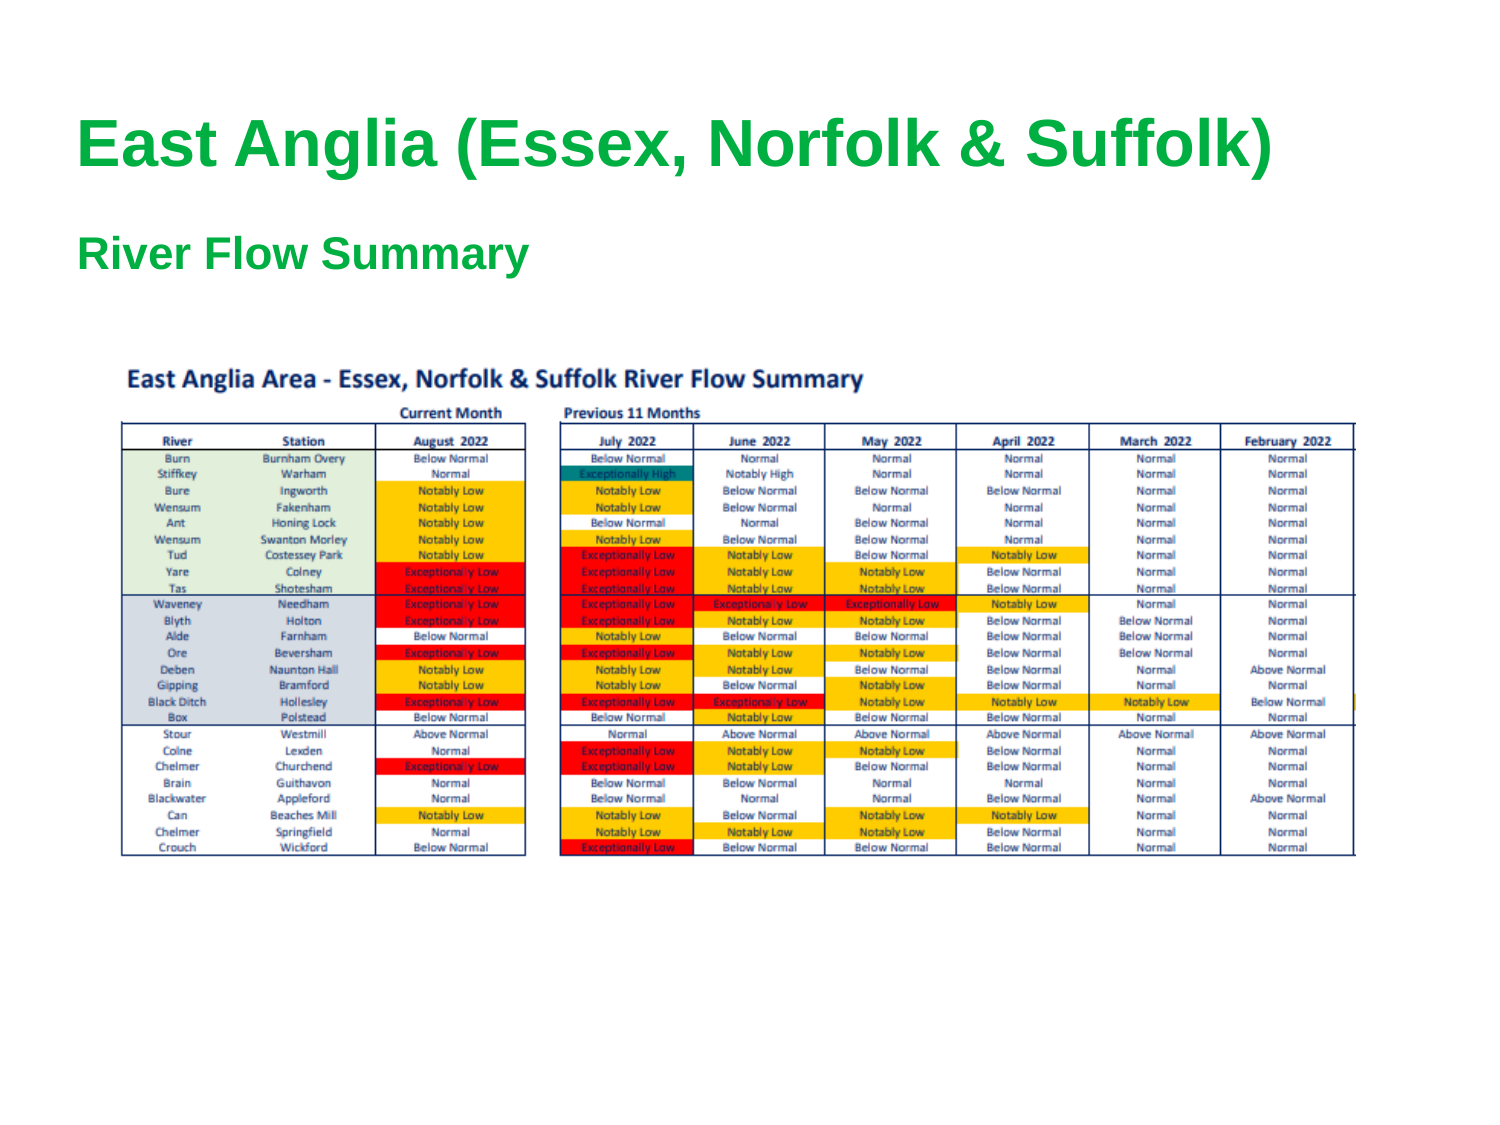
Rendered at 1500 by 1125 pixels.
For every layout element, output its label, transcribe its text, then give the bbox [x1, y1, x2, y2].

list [102, 348, 1356, 867]
title East Anglia (Essex, Norfolk & Suffolk) River Flow Summary [76, 108, 1424, 282]
